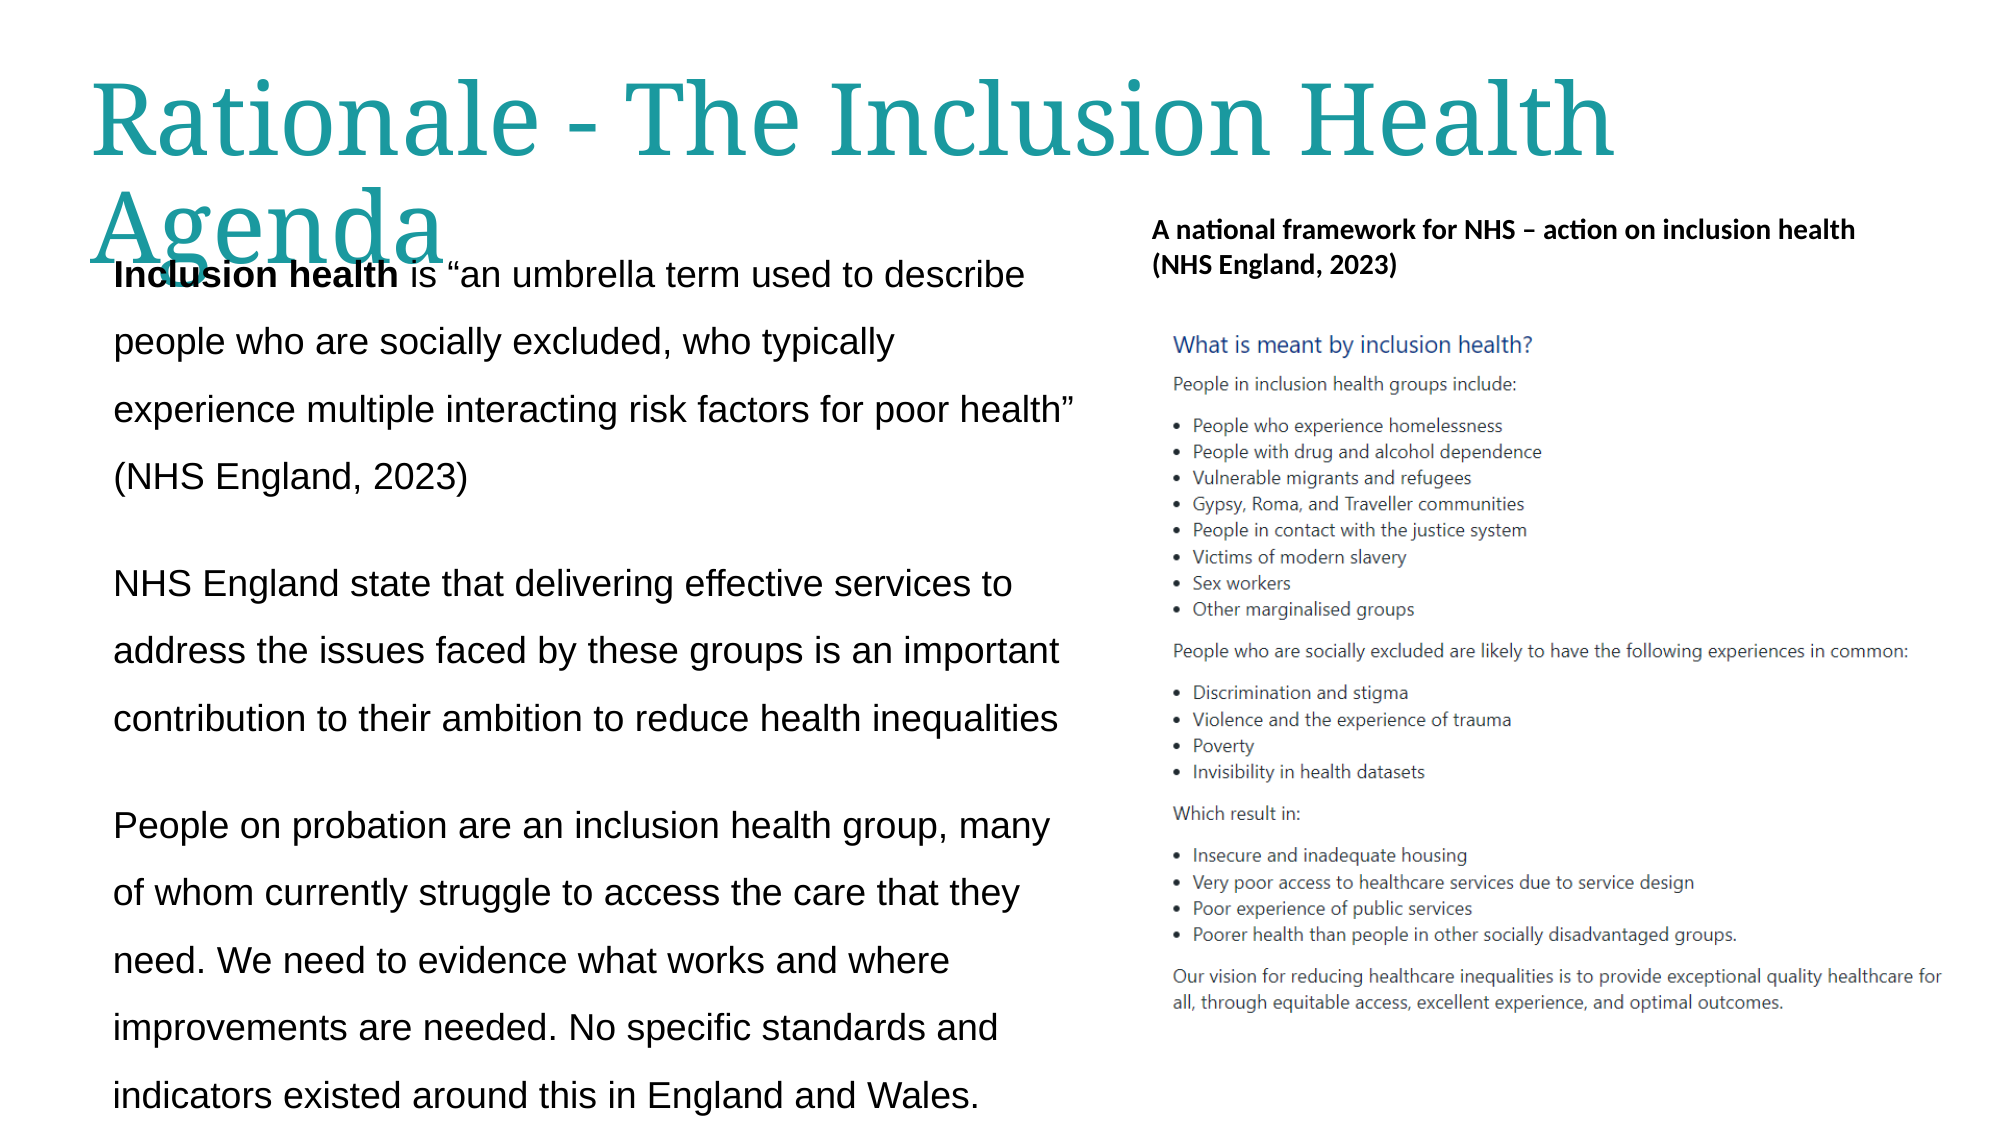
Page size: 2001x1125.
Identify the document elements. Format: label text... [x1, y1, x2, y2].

text_box Inclusion health is “an umbrella term used to describe people who are socially excluded, who typically experience multiple interacting risk factors for poor health” (NHS England, 2023) NHS England state that delivering effective services to address the issues faced by these groups is an important contribution to their ambition to reduce health inequalities People on probation are an inclusion health group, many of whom currently struggle to access the care that they need. We need to evidence what works and where improvements are needed. No specific standards and indicators existed around this in England and Wales. [51, 219, 1098, 1125]
text_box A national framework for NHS – action on inclusion health (NHS England, 2023) [1137, 203, 1937, 288]
list Rationale - The Inclusion Health Agenda [75, 61, 1919, 173]
picture [1137, 318, 1990, 1029]
